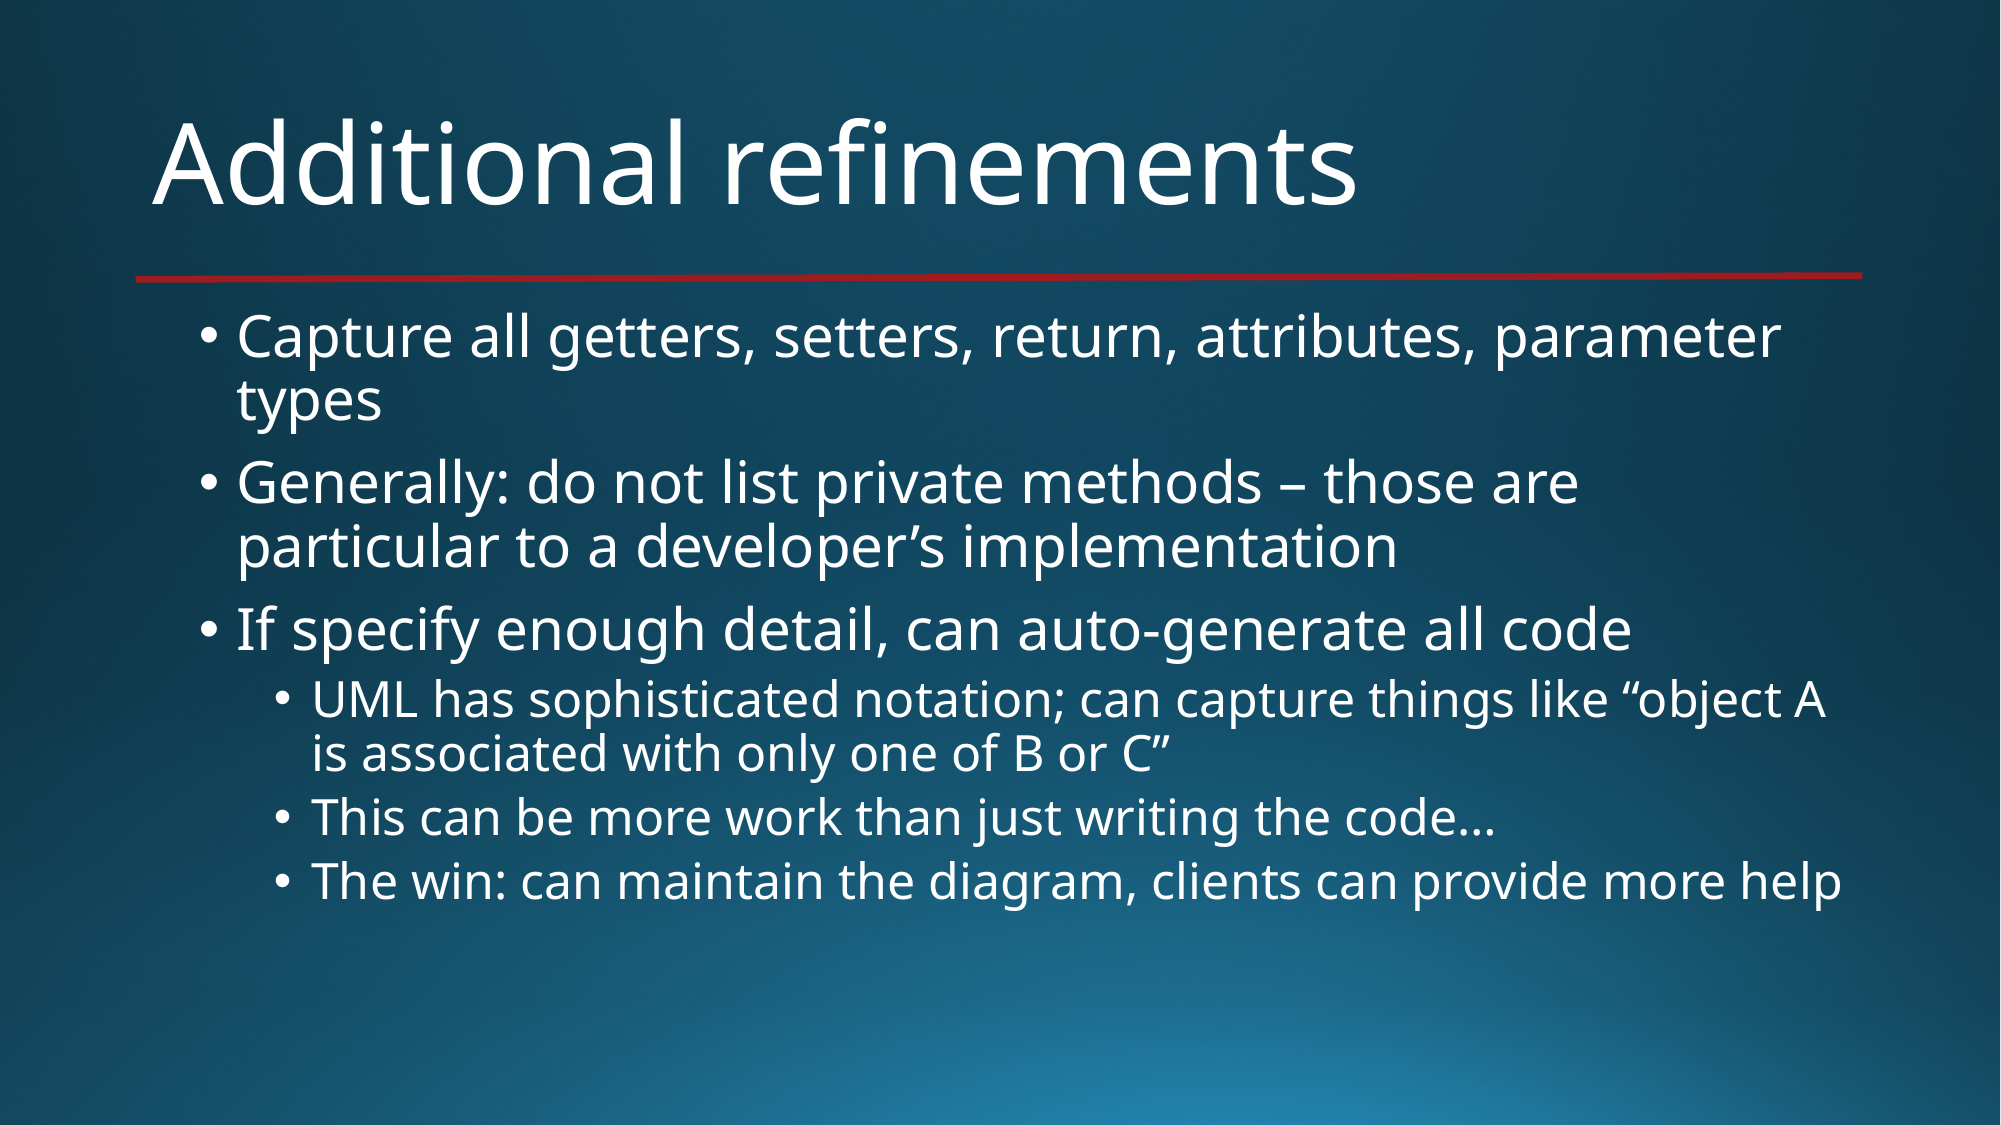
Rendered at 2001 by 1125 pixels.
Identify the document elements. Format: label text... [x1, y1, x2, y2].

list Capture all getters, setters, return, attributes, parameter types Generally: do not list private methods – those are particular to a developer’s implementation If specify enough detail, can auto-generate all code UML has sophisticated notation; can capture things like “object A is associated with only one of B or C” This can be more work than just writing the code… The win: can maintain the diagram, clients can provide more help [183, 299, 1863, 1014]
picture [0, 0, 2001, 1125]
title Additional refinements [137, 59, 1863, 278]
